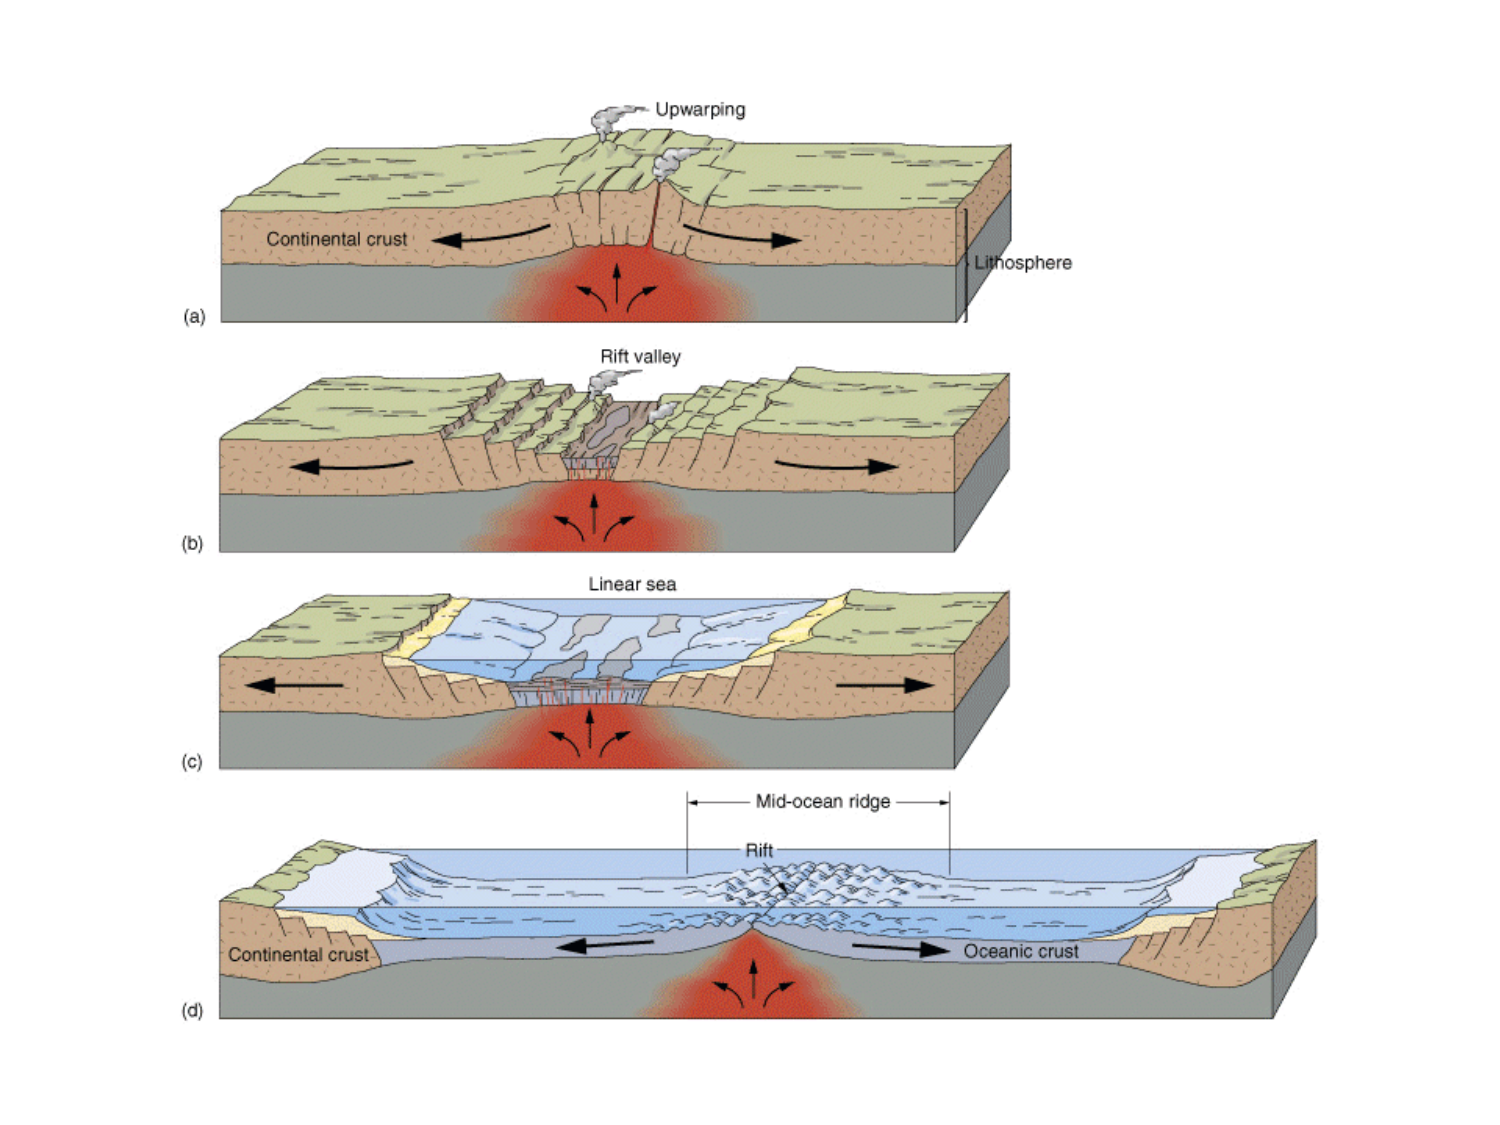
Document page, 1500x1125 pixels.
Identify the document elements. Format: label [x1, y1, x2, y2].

picture [173, 93, 1326, 1032]
